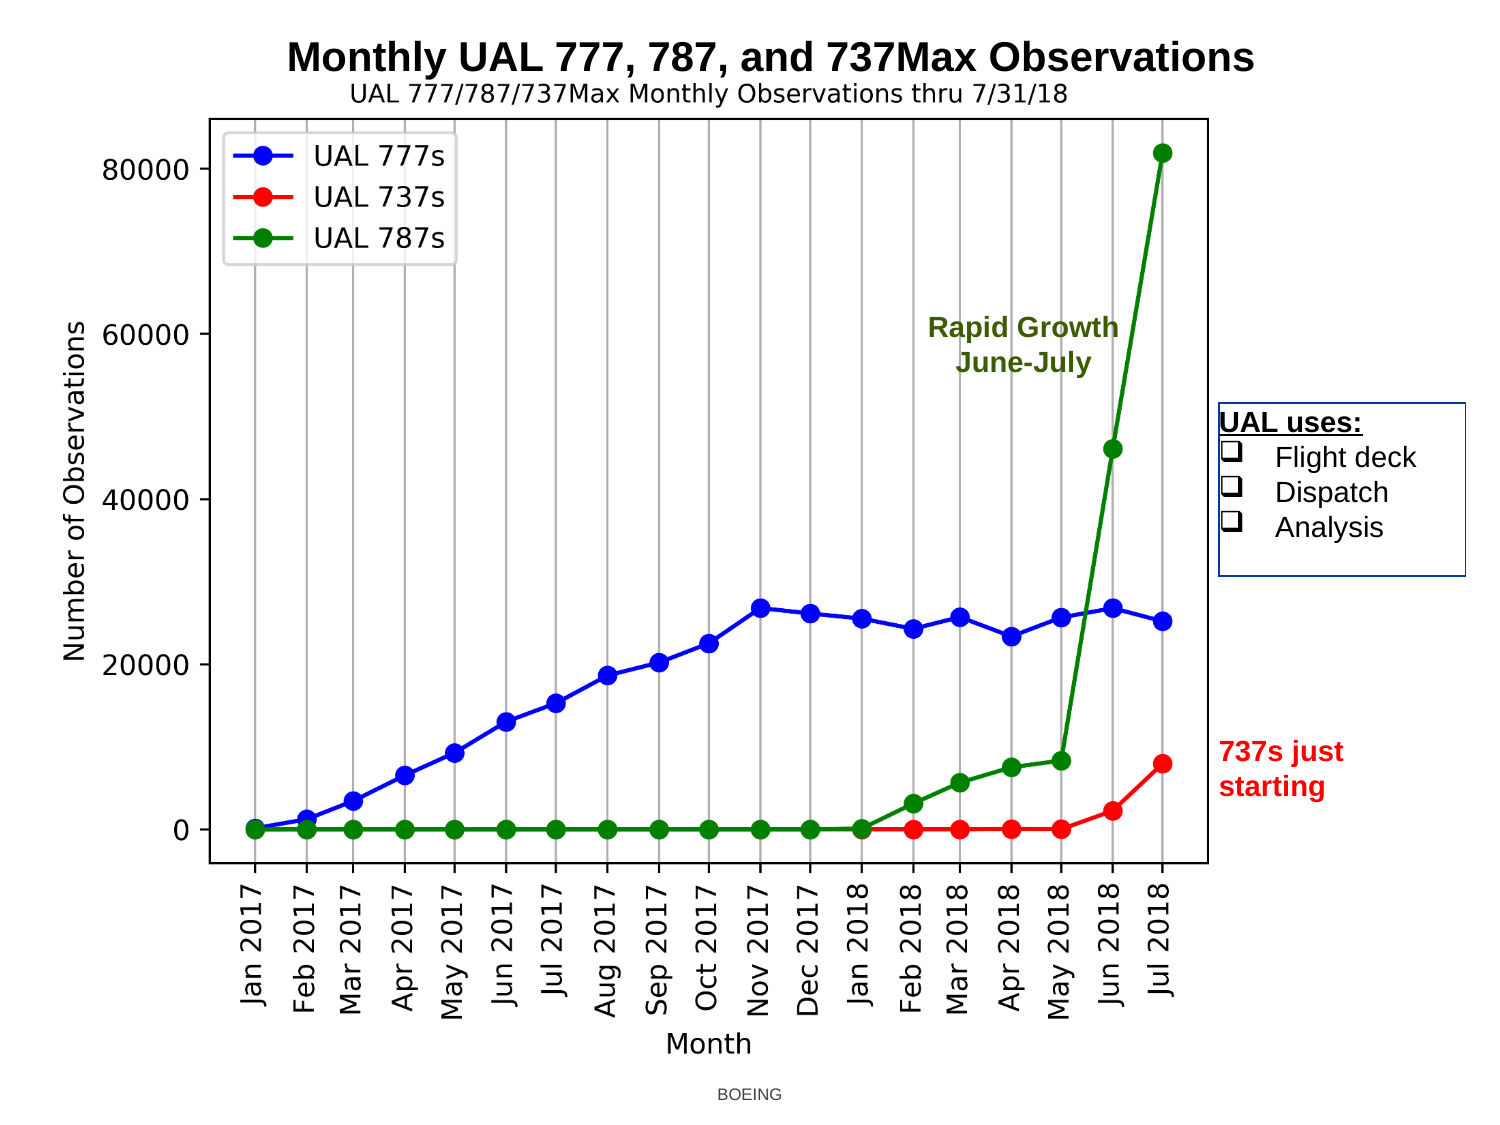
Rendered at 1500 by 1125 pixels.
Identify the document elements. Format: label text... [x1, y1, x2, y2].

text_box 737s just starting [1218, 732, 1455, 805]
picture [62, 83, 1209, 1060]
text_box Monthly UAL 777, 787, and 737Max Observations [286, 30, 1181, 82]
text_box UAL uses: Flight deck Dispatch Analysis [1218, 403, 1466, 577]
